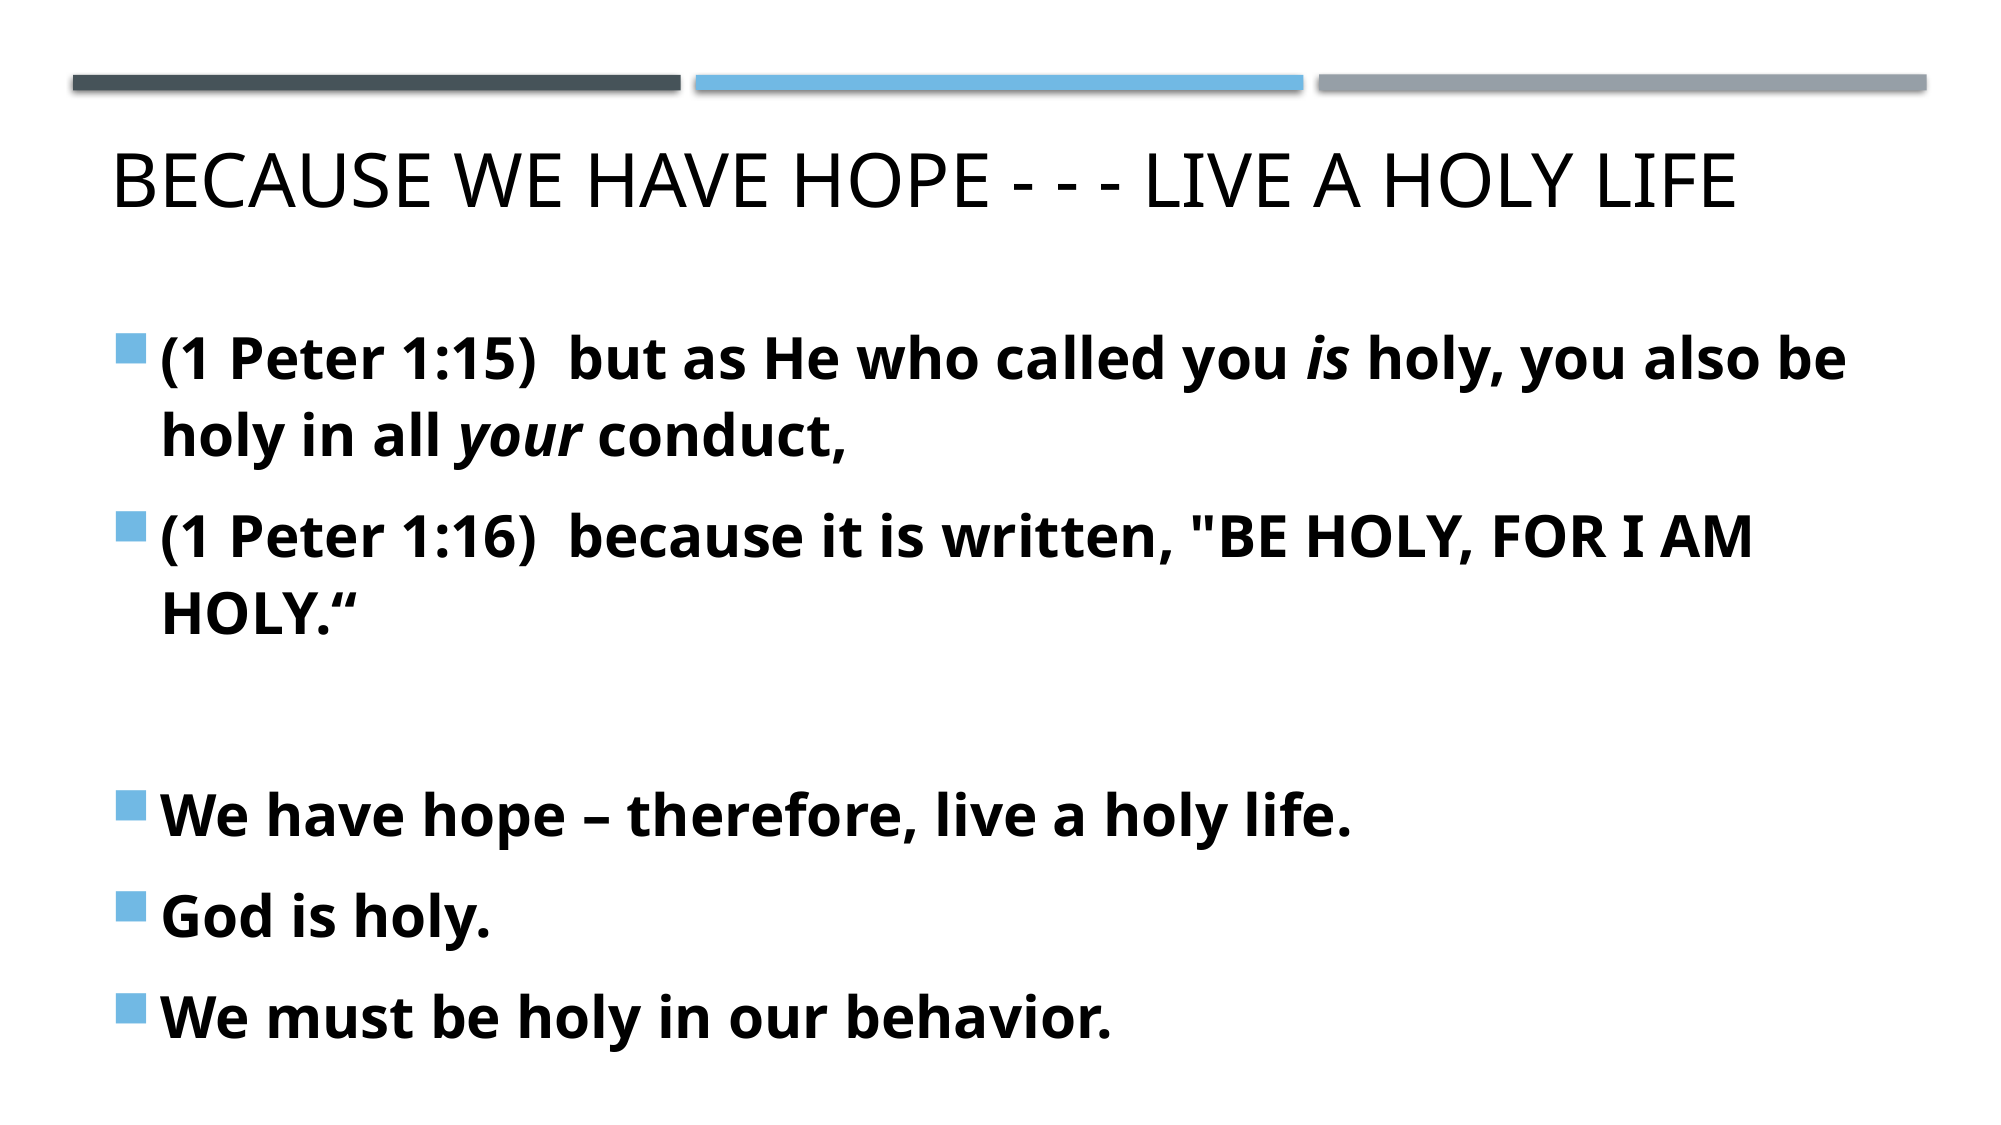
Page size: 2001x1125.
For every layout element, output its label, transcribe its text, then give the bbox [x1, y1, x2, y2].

list (1 Peter 1:15) but as He who called you is holy, you also be holy in all your conduct, (1 Peter 1:16) because it is written, "BE HOLY, FOR I AM HOLY.“ We have hope – therefore, live a holy life. God is holy. We must be holy in our behavior. [95, 383, 1905, 981]
title Because we have hope - - - live a holy life [95, 115, 1905, 231]
